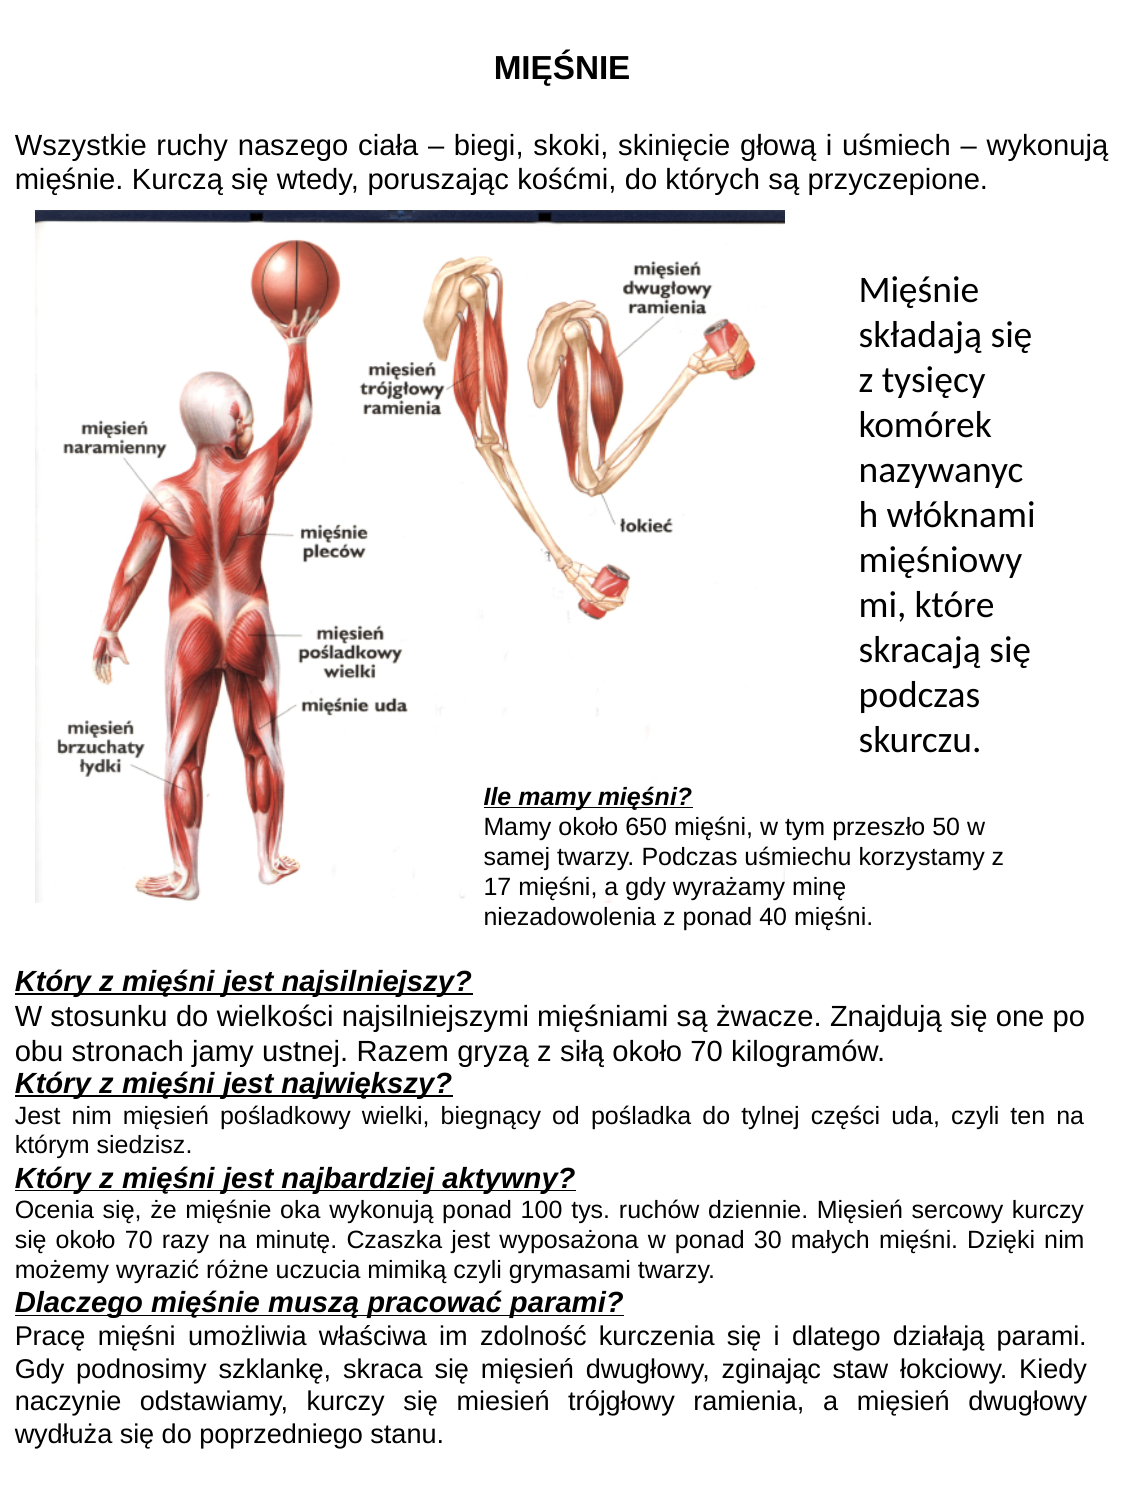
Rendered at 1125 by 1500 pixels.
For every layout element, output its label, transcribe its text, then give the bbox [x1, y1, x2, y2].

text_box MIĘŚNIE Wszystkie ruchy naszego ciała – biegi, skoki, skinięcie głową i uśmiech – wykonują mięśnie. Kurczą się wtedy, poruszając kośćmi, do których są przyczepione. [0, 35, 1125, 206]
text_box Ile mamy mięśni? Mamy około 650 mięśni, w tym przeszło 50 w samej twarzy. Podczas uśmiechu korzystamy z 17 mięśni, a gdy wyrażamy minę niezadowolenia z ponad 40 mięśni. [468, 773, 1031, 938]
picture [34, 210, 786, 903]
text_box Który z mięśni jest największy? Jest nim mięsień pośladkowy wielki, biegnący od pośladka do tylnej części uda, czyli ten na którym siedzisz. Który z mięśni jest najbardziej aktywny? Ocenia się, że mięśnie oka wykonują ponad 100 tys. ruchów dziennie. Mięsień sercowy kurczy się około 70 razy na minutę. Czaszka jest wyposażona w ponad 30 małych mięśni. Dzięki nim możemy wyrazić różne uczucia mimiką czyli grymasami twarzy. Dlaczego mięśnie muszą pracować parami? Pracę mięśni umożliwia właściwa im zdolność kurczenia się i dlatego działają parami. Gdy podnosimy szklankę, skraca się mięsień dwugłowy, zginając staw łokciowy. Kiedy naczynie odstawiamy, kurczy się miesień trójgłowy ramienia, a mięsień dwugłowy wydłuża się do poprzedniego stanu. [0, 1056, 1102, 1457]
text_box Mięśnie składają się z tysięcy komórek nazywanych włóknami mięśniowymi, które skracają się podczas skurczu. [843, 257, 1055, 813]
text_box Który z mięśni jest najsilniejszy? W stosunku do wielkości najsilniejszymi mięśniami są żwacze. Znajdują się one po obu stronach jamy ustnej. Razem gryzą z siłą około 70 kilogramów. [0, 949, 1125, 1115]
